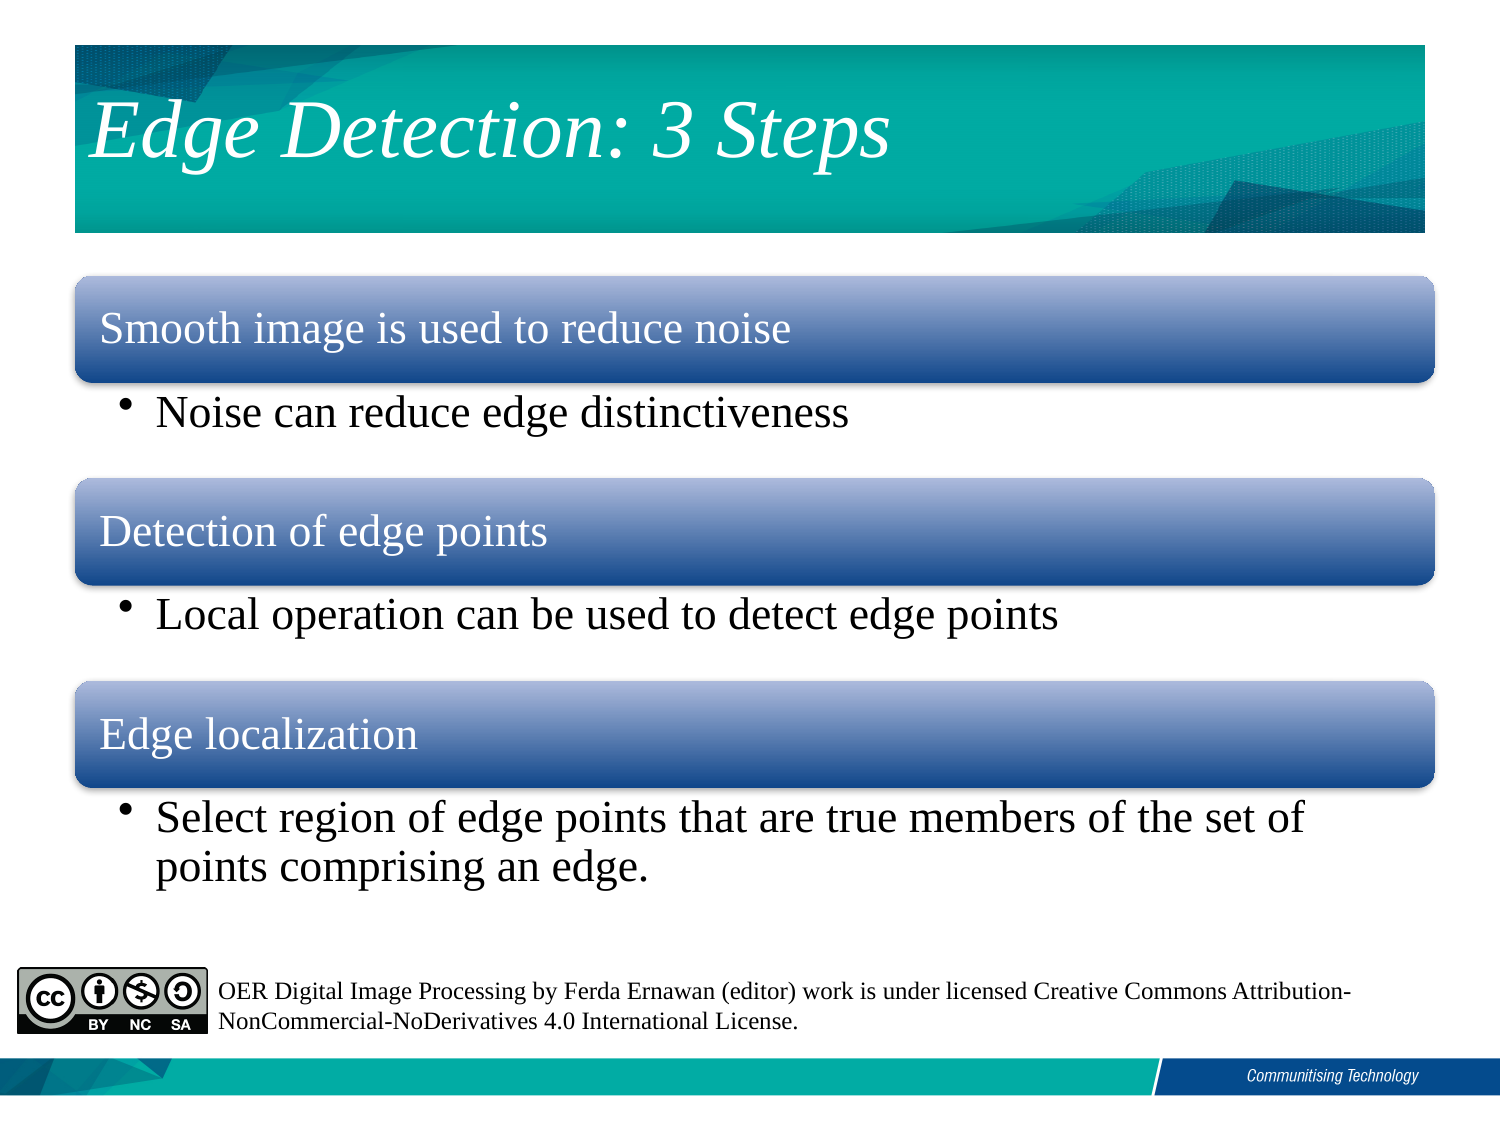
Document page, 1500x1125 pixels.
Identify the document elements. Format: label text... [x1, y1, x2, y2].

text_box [74, 274, 1436, 897]
picture [0, 0, 1500, 1125]
text_box Edge Detection: 3 Steps [74, 66, 1350, 202]
